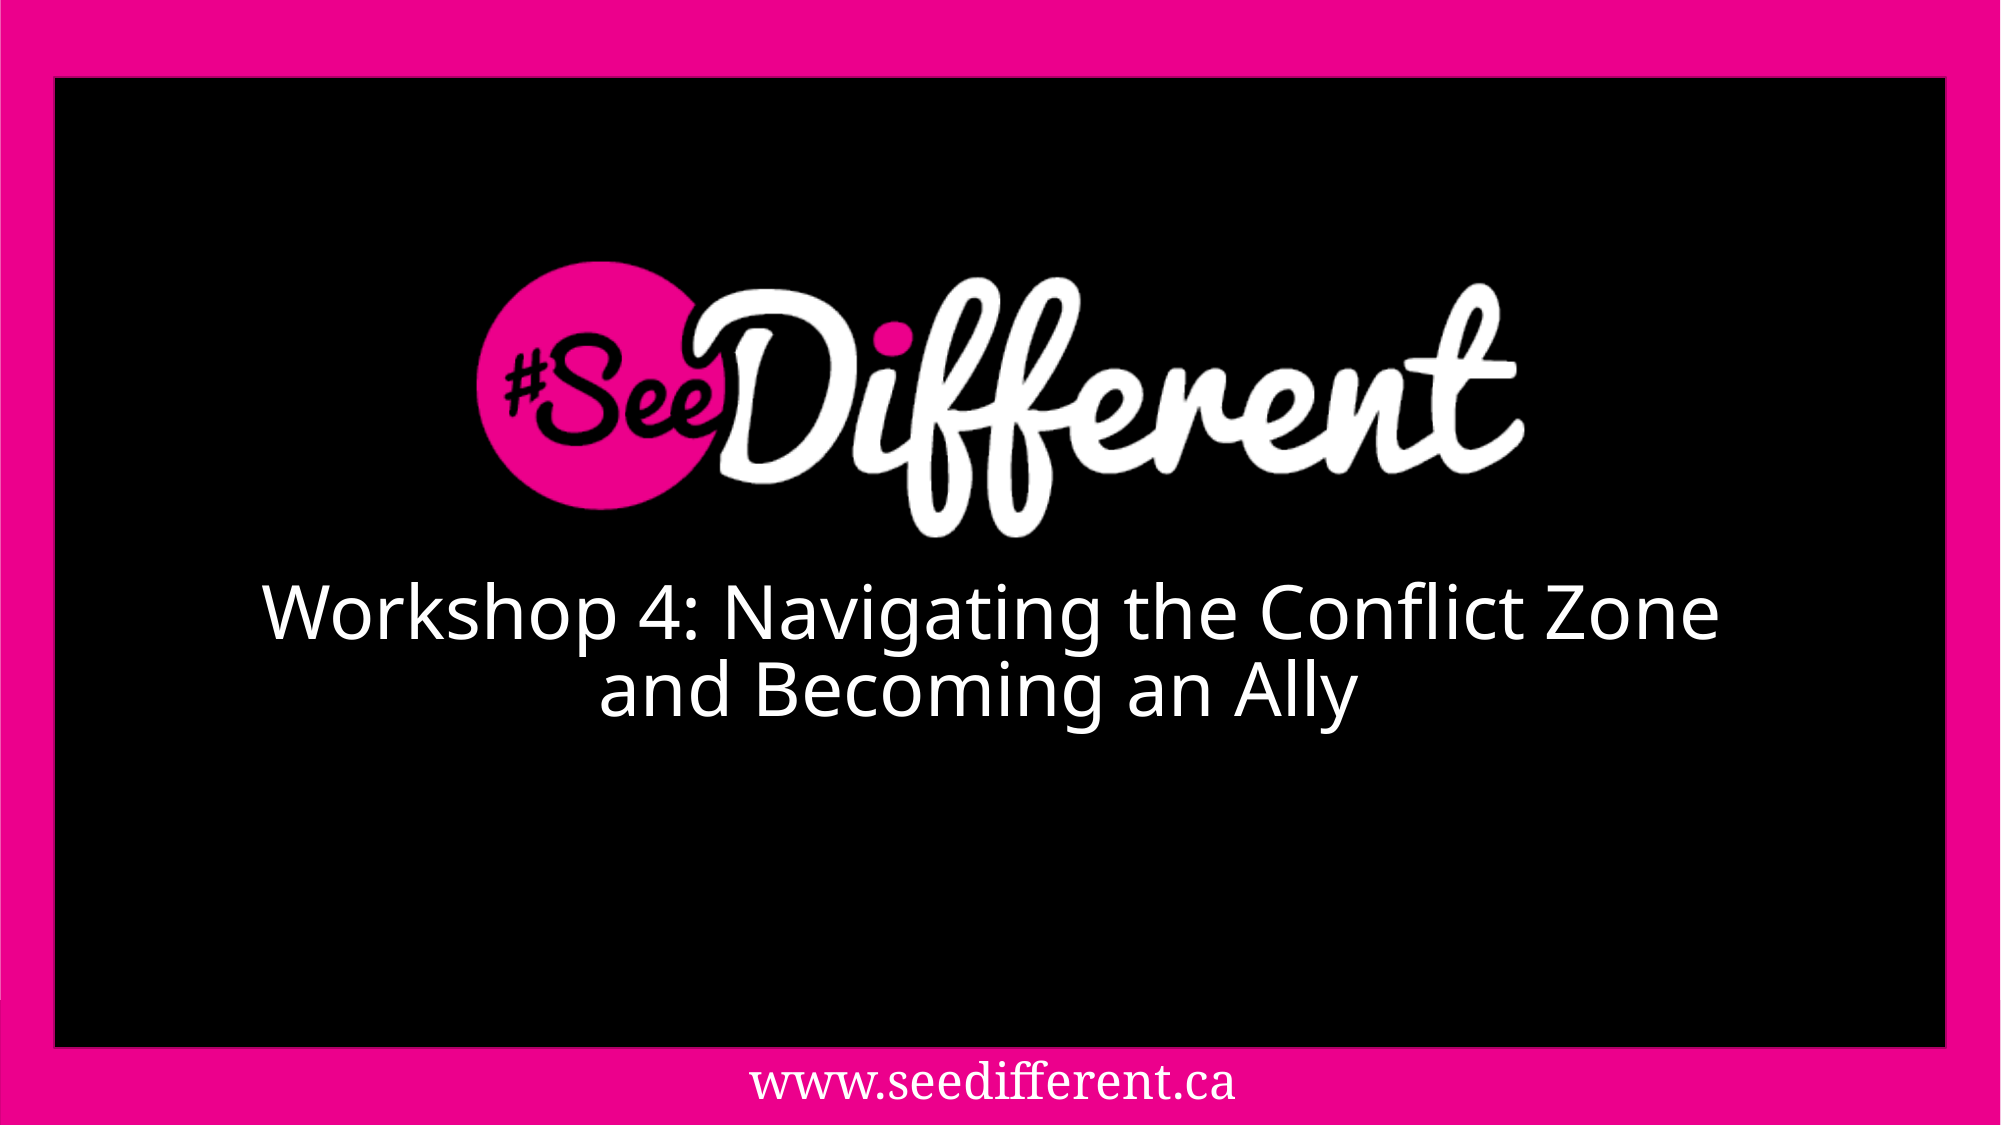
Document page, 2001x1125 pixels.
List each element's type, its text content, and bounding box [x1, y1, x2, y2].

list Workshop 4: Navigating the Conflict Zone and Becoming an Ally [195, 570, 1768, 677]
picture [461, 244, 1539, 558]
